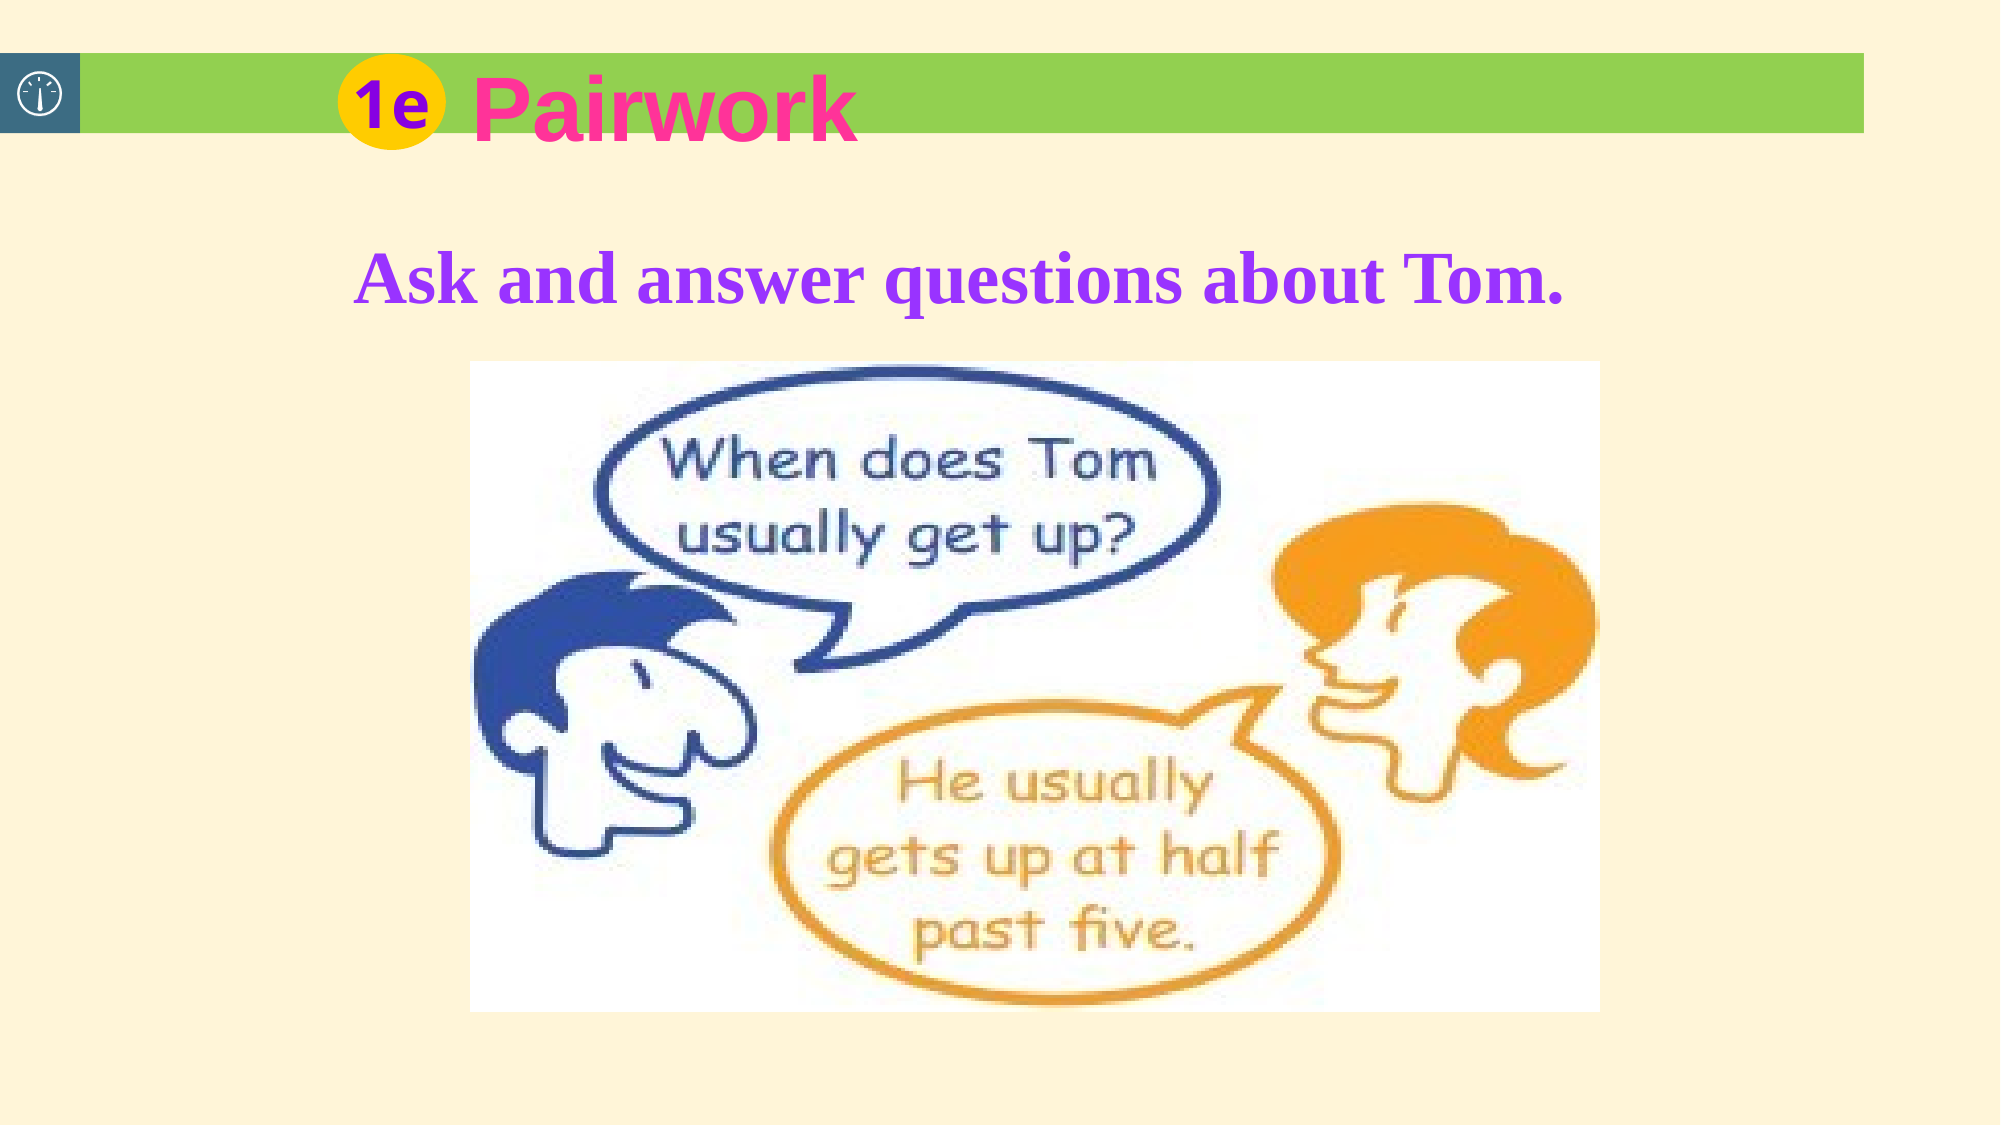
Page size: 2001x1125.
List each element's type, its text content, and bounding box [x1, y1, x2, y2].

picture [0, 0, 2001, 1125]
text_box Pairwork [456, 42, 1078, 168]
text_box Ask and answer questions about Tom. [338, 231, 1639, 328]
text_box 1e [338, 54, 446, 150]
